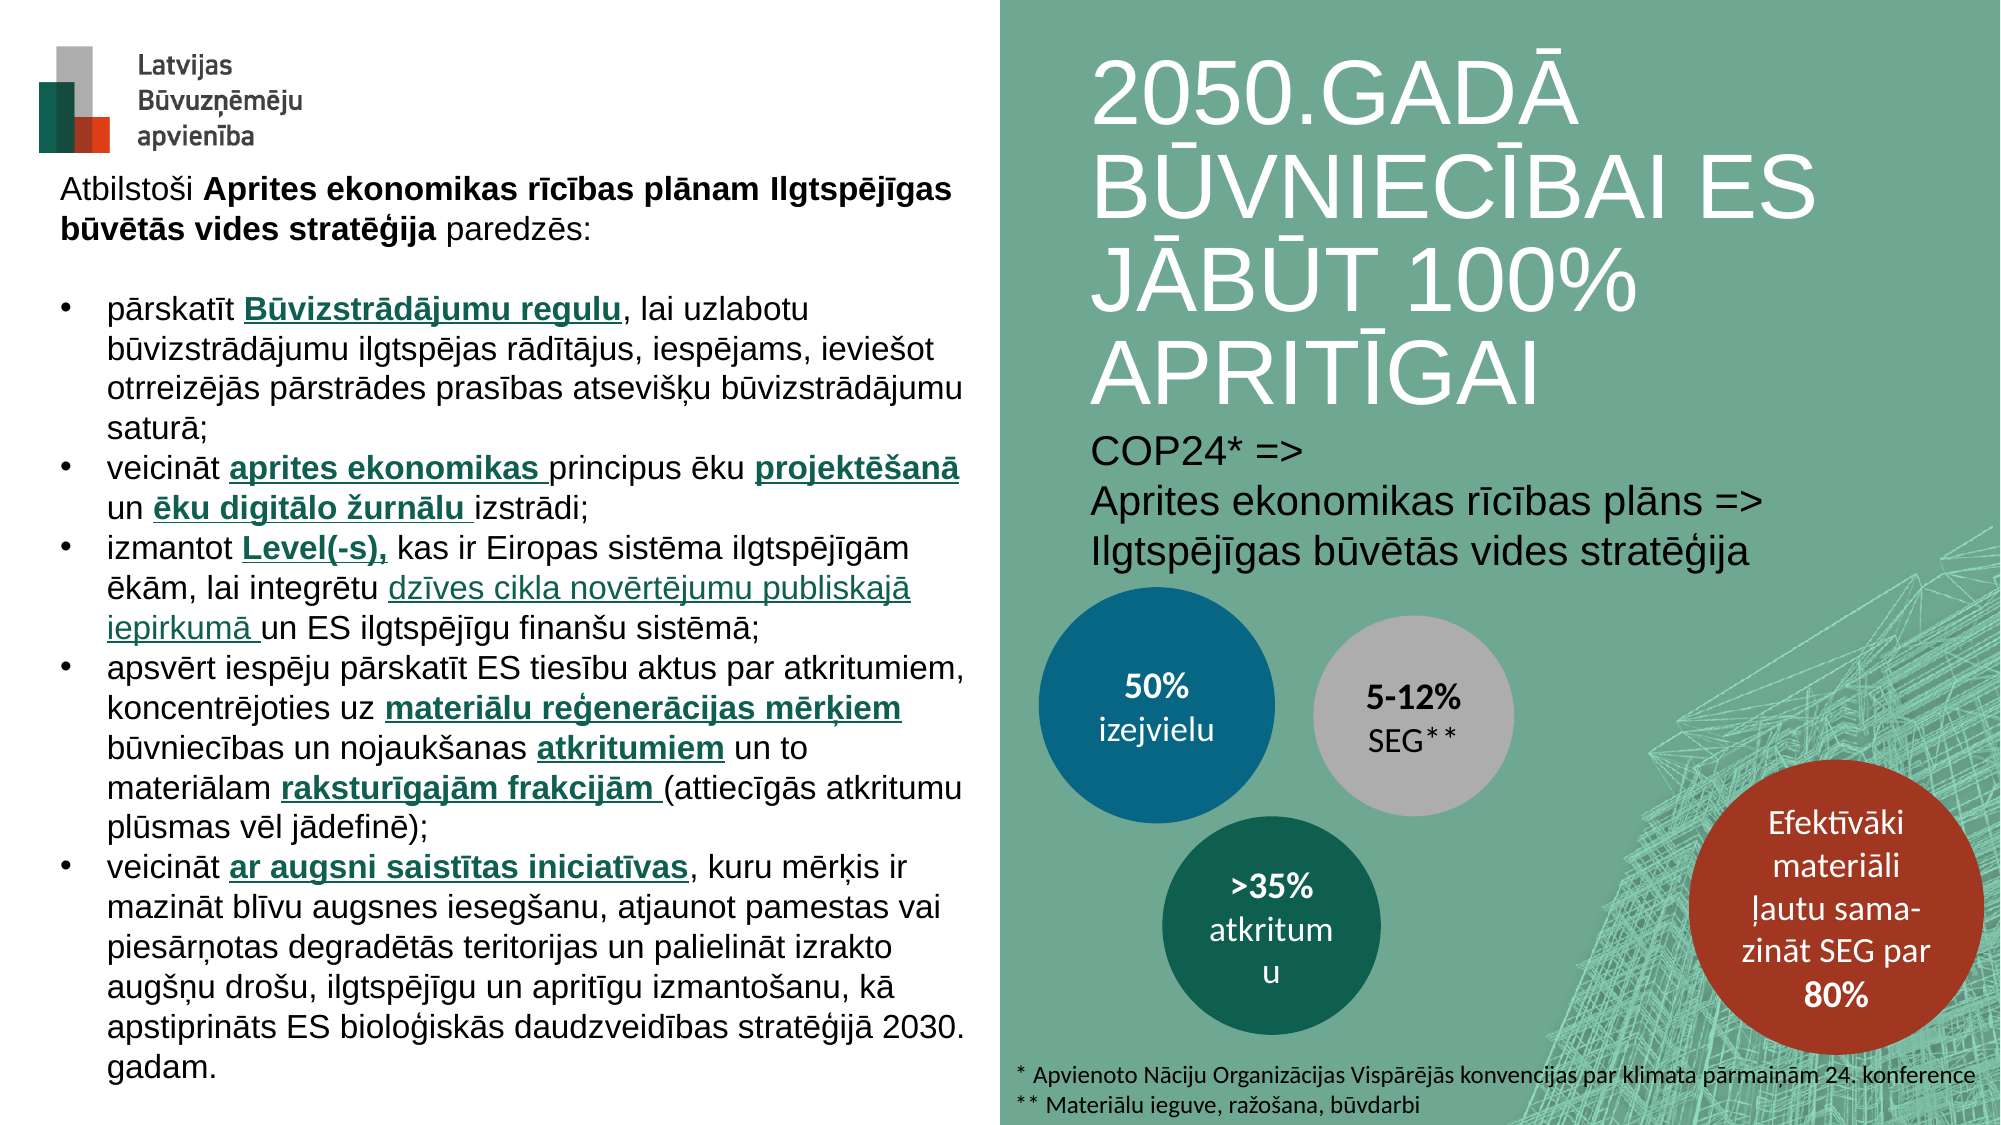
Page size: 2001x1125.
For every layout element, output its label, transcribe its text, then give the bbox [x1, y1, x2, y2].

list COP24* => Aprites ekonomikas rīcības plāns => Ilgtspējīgas būvētās vides stratēģija [1075, 416, 1863, 668]
picture [0, 0, 2001, 1125]
text_box 5-12% SEG** [1313, 615, 1515, 817]
text_box Efektīvāki materiāli ļautu sama-zināt SEG par 80% [1688, 759, 1985, 1055]
title 2050.GADĀ BŪVNIECĪBAI ES JĀBŪT 100% APRITĪGAI [1075, 63, 1904, 432]
text_box * Apvienoto Nāciju Organizācijas Vispārējās konvencijas par klimata pārmaiņām 24. konference ** Materiālu ieguve, ražošana, būvdarbi [1004, 1051, 2000, 1125]
text_box 50% izejvielu [1038, 587, 1276, 824]
text_box >35% atkritumu [1162, 816, 1381, 1035]
